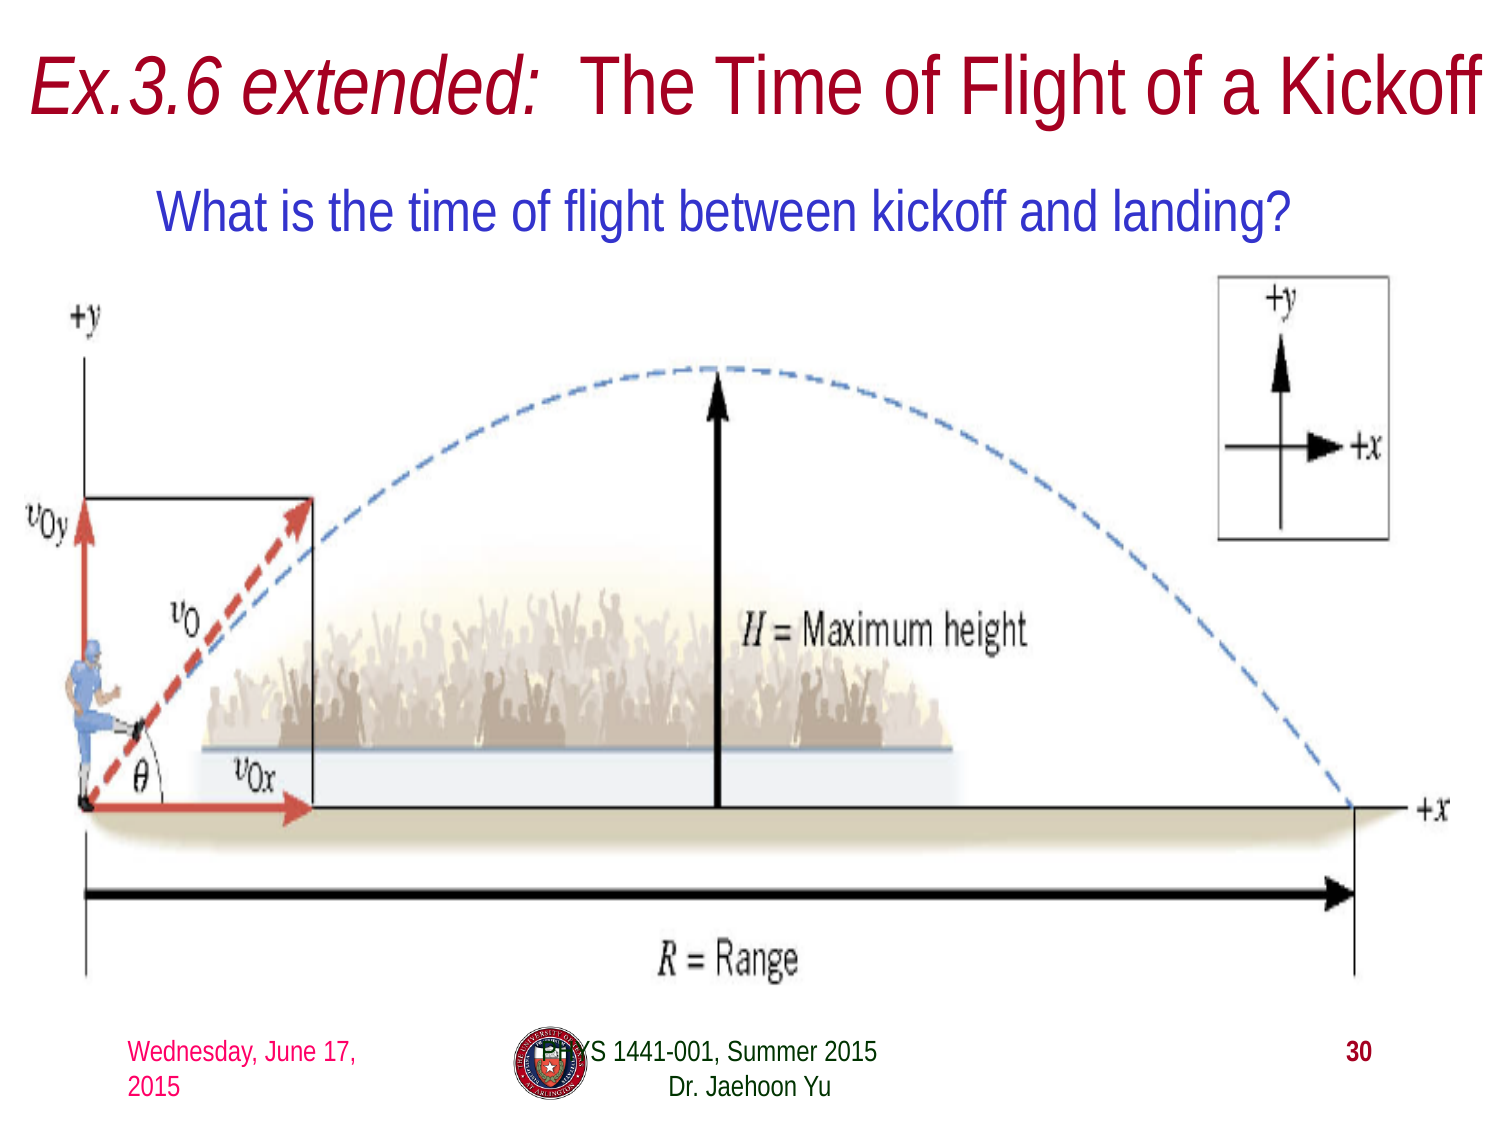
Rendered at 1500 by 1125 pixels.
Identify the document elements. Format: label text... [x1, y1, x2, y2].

picture [24, 262, 1451, 988]
footer PHYS 1441-001, Summer 2015 Dr. Jaehoon Yu [512, 1024, 988, 1101]
slide_number 30 [1074, 1024, 1388, 1101]
title Ex.3.6 extended: The Time of Flight of a Kickoff [0, 0, 1500, 176]
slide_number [112, 1024, 426, 1101]
text_box What is the time of flight between kickoff and landing? [141, 176, 1308, 251]
